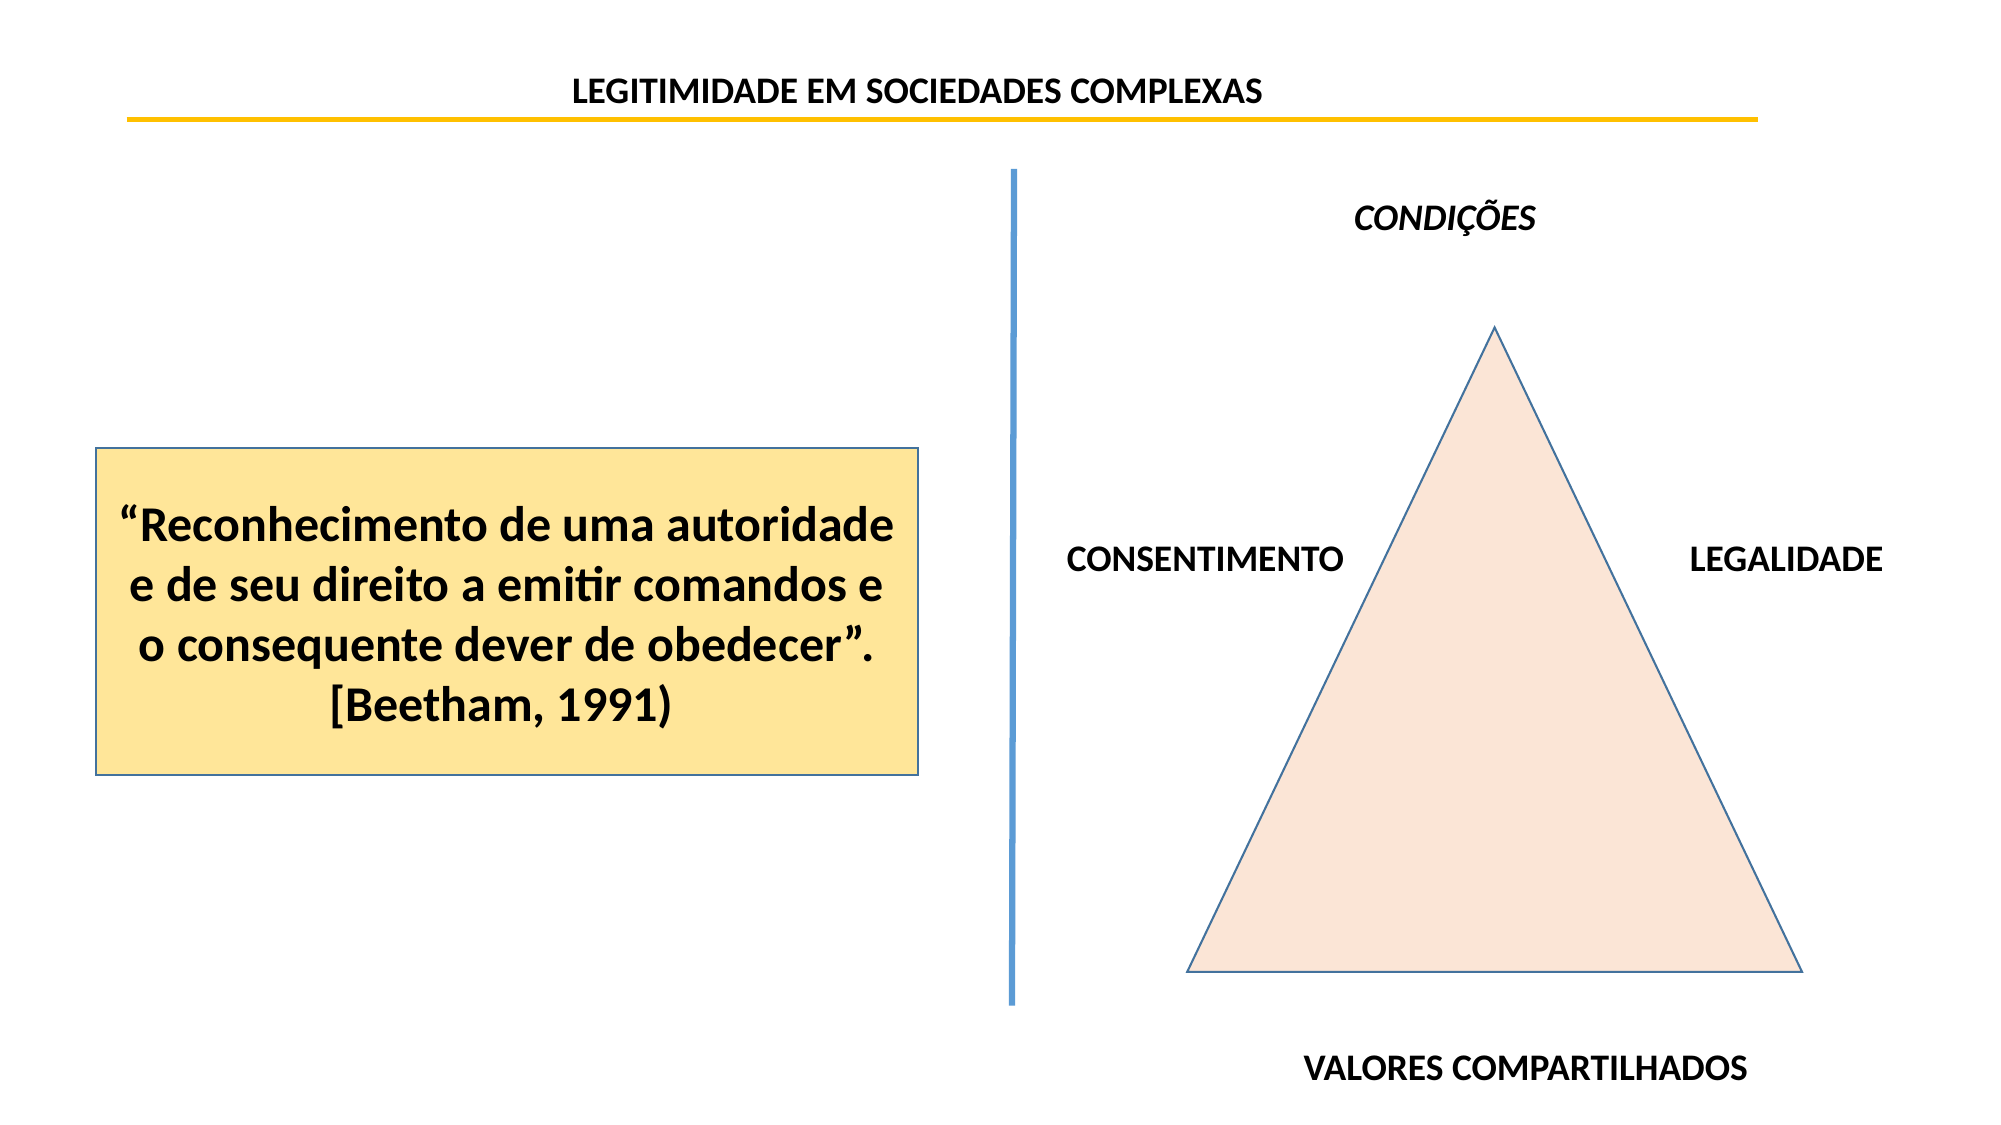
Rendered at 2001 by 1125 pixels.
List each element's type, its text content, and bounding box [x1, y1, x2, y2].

text_box CONSENTIMENTO [1052, 526, 1365, 587]
text_box LEGALIDADE [1675, 526, 1963, 587]
text_box LEGITIMIDADE EM SOCIEDADES COMPLEXAS [52, 59, 1783, 119]
text_box “Reconhecimento de uma autoridade e de seu direito a emitir comandos e o consequente dever de obedecer”. [Beetham, 1991) [95, 447, 919, 776]
text_box VALORES COMPARTILHADOS [1288, 1035, 1803, 1095]
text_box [1011, 168, 1015, 1006]
text_box CONDIÇÕES [1132, 185, 1758, 246]
text_box [1185, 325, 1804, 973]
